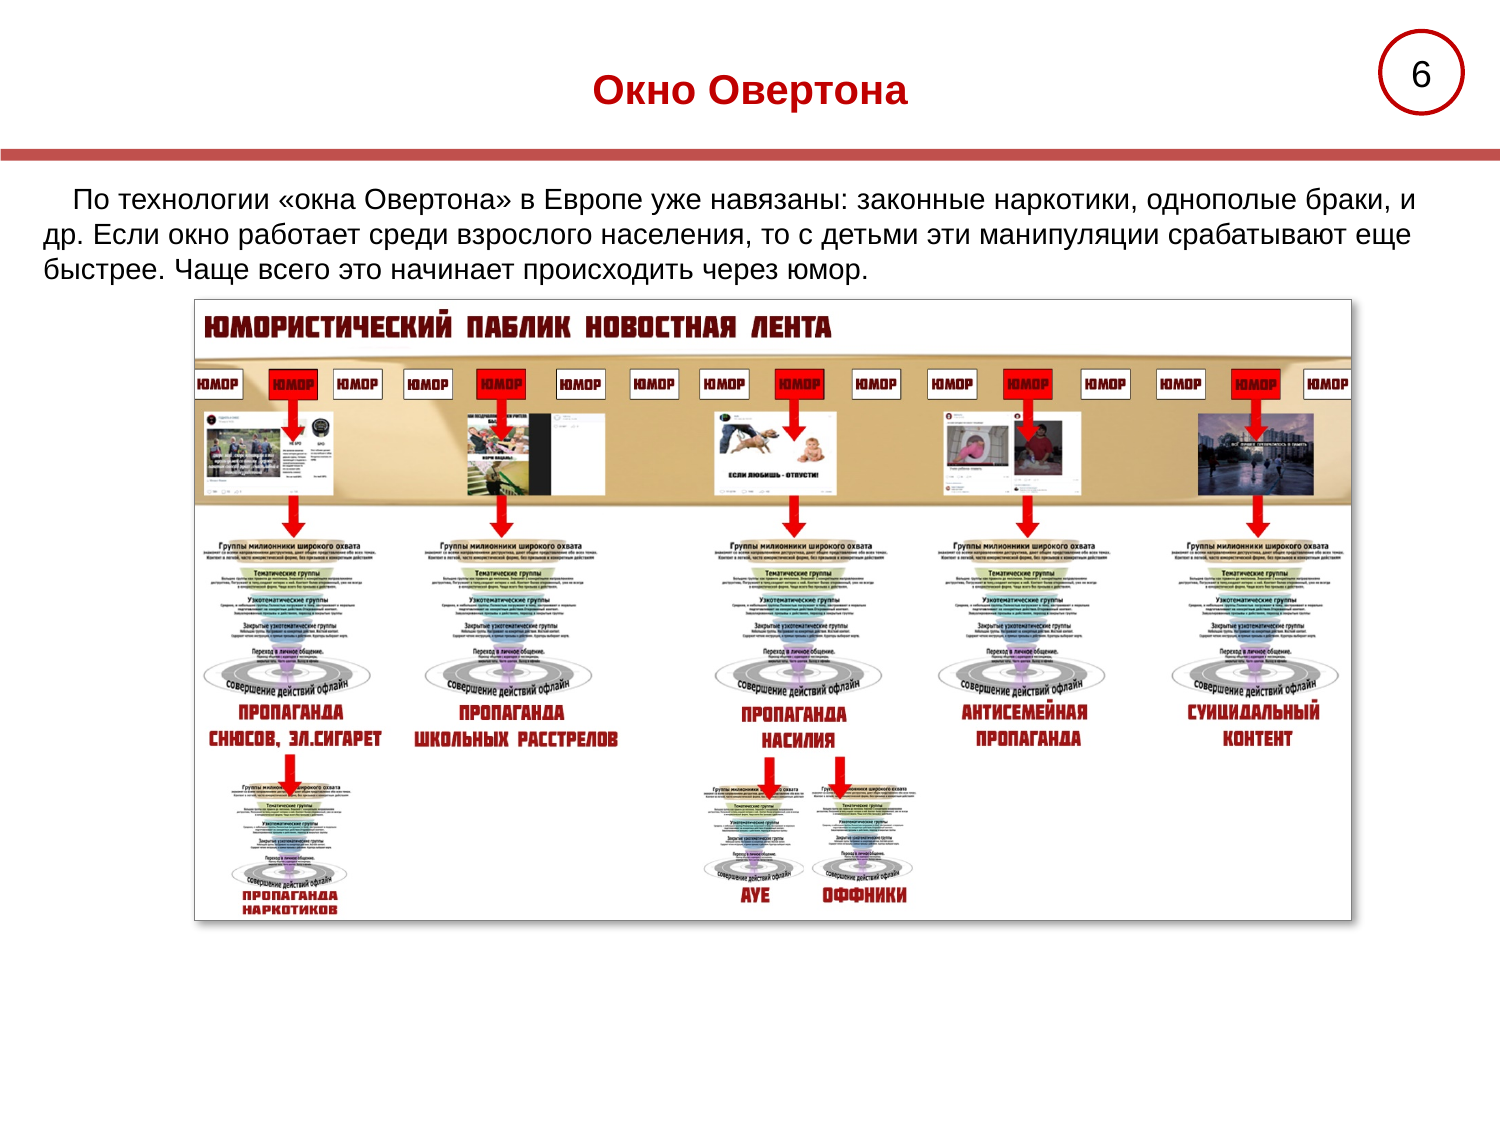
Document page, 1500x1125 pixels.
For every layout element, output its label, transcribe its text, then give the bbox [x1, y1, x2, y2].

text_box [0, 30, 1500, 162]
text_box Окно Овертона [0, 25, 1500, 30]
list По технологии «окна Овертона» в Европе уже навязаны: законные наркотики, однополые браки, и др. Если окно работает среди взрослого населения, то с детьми эти манипуляции срабатывают еще быстрее. Чаще всего это начинает происходить через юмор. [28, 172, 1461, 285]
picture [194, 299, 1352, 921]
